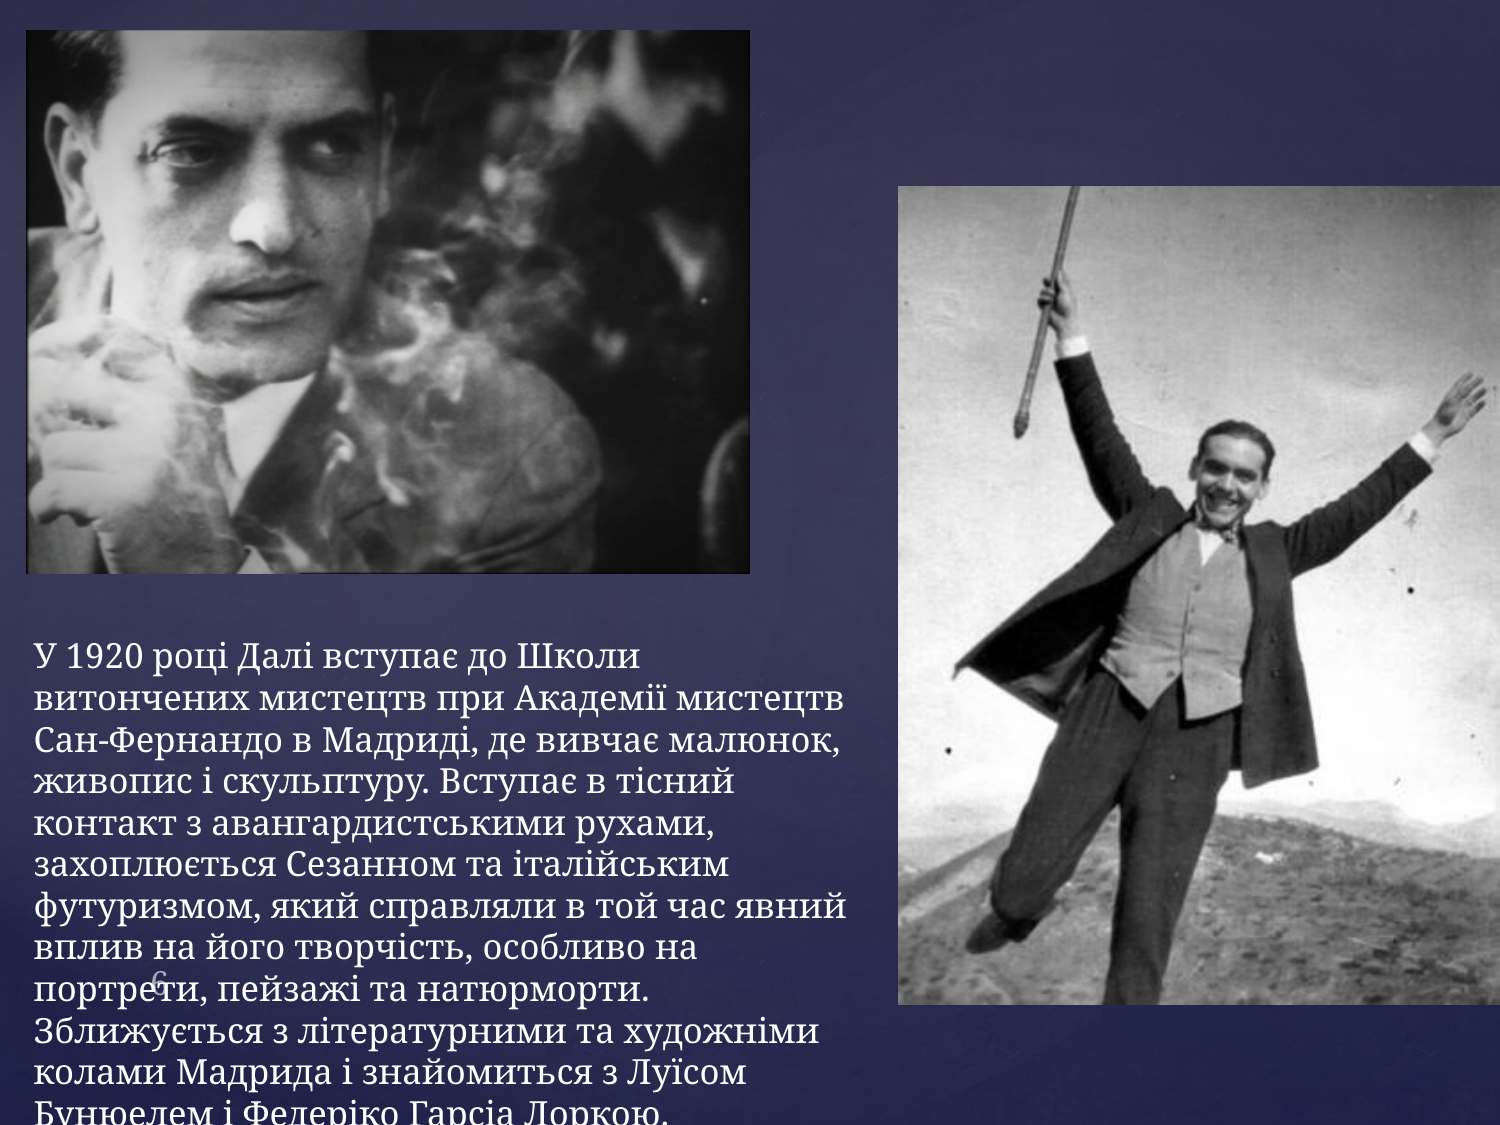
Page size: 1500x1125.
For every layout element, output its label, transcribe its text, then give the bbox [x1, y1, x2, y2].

picture [26, 30, 751, 574]
list У 1920 році Далі вступає до Школи витончених мистецтв при Академії мистецтв Сан-Фернандо в Мадриді, де вивчає малюнок, живопис і скульптуру. Вступає в тісний контакт з авангардистськими рухами, захоплюється Сезанном та італійським футуризмом, який справляли в той час явний вплив на його творчість, особливо на портрети, пейзажі та натюрморти. Зближується з літературними та художніми колами Мадрида і знайомиться з Луїсом Бунюелем і Федеріко Гарсіа Лоркою. [18, 626, 882, 1125]
picture [897, 186, 1500, 1006]
slide_number 6 [135, 958, 485, 1009]
